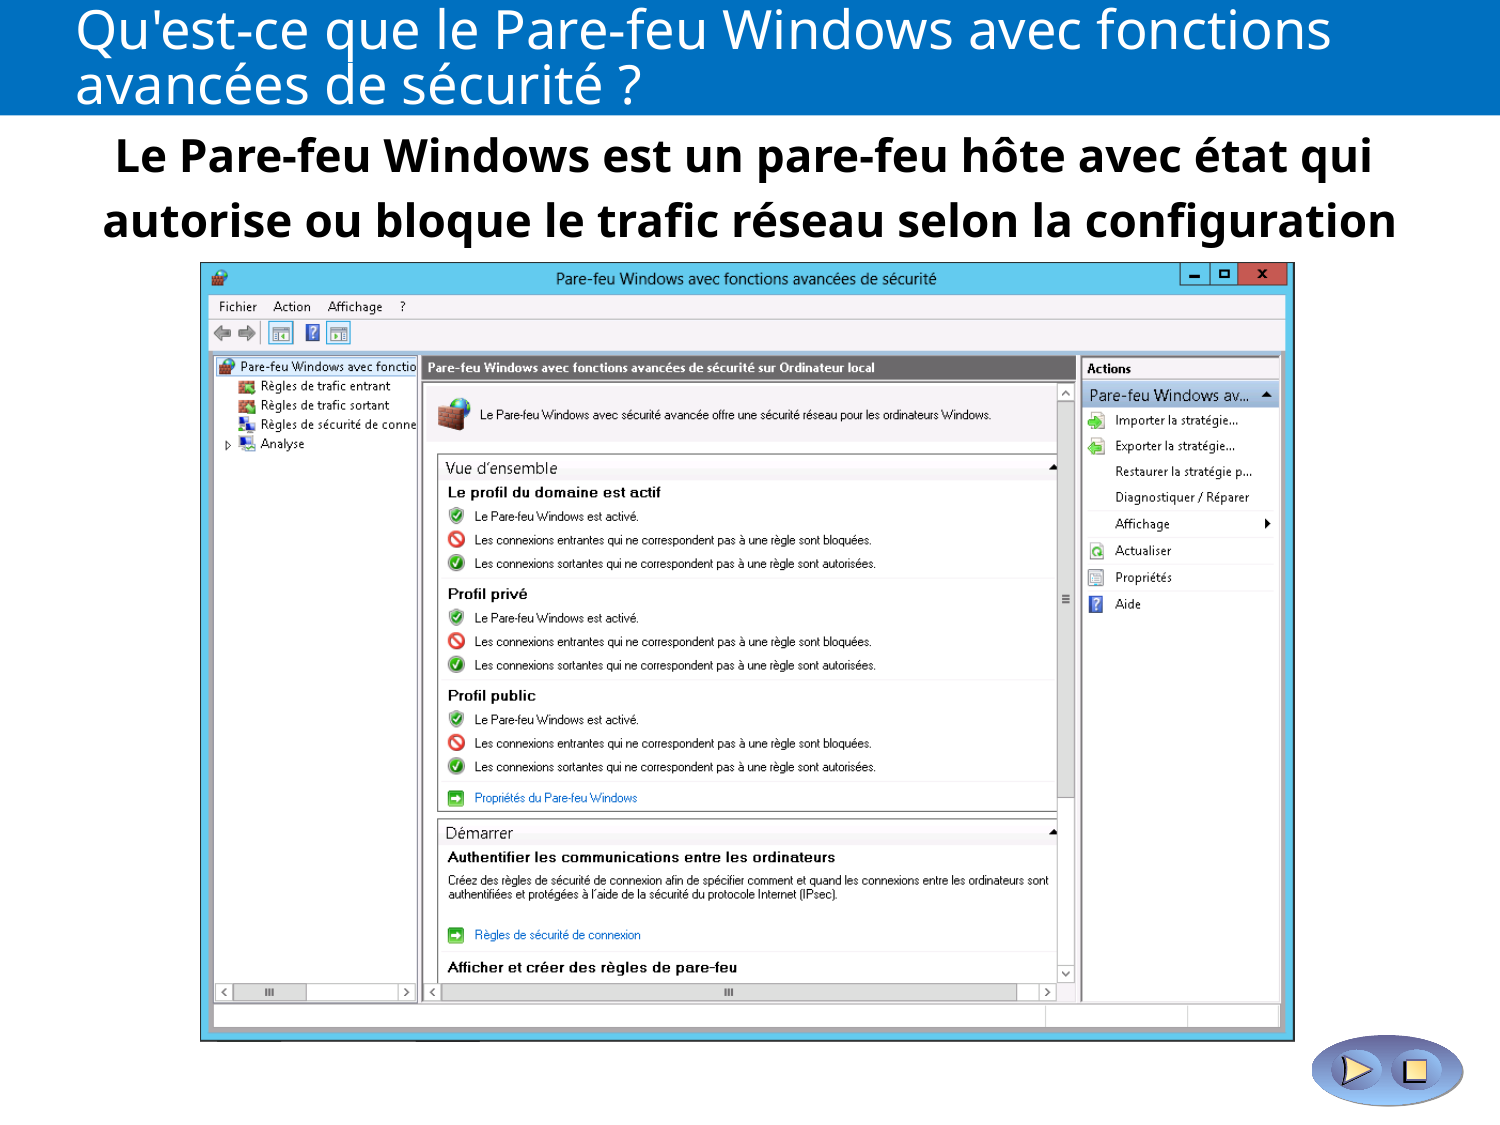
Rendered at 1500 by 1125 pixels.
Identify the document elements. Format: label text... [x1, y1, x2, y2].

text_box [69, 252, 1451, 1093]
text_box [1311, 1034, 1462, 1106]
title Qu'est-ce que le Pare-feu Windows avec fonctions avancées de sécurité ? [75, 0, 1500, 122]
text_box Le Pare-feu Windows est un pare-feu hôte avec état qui autorise ou bloque le trafic réseau selon la configuration [0, 120, 1500, 254]
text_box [1391, 1049, 1442, 1091]
